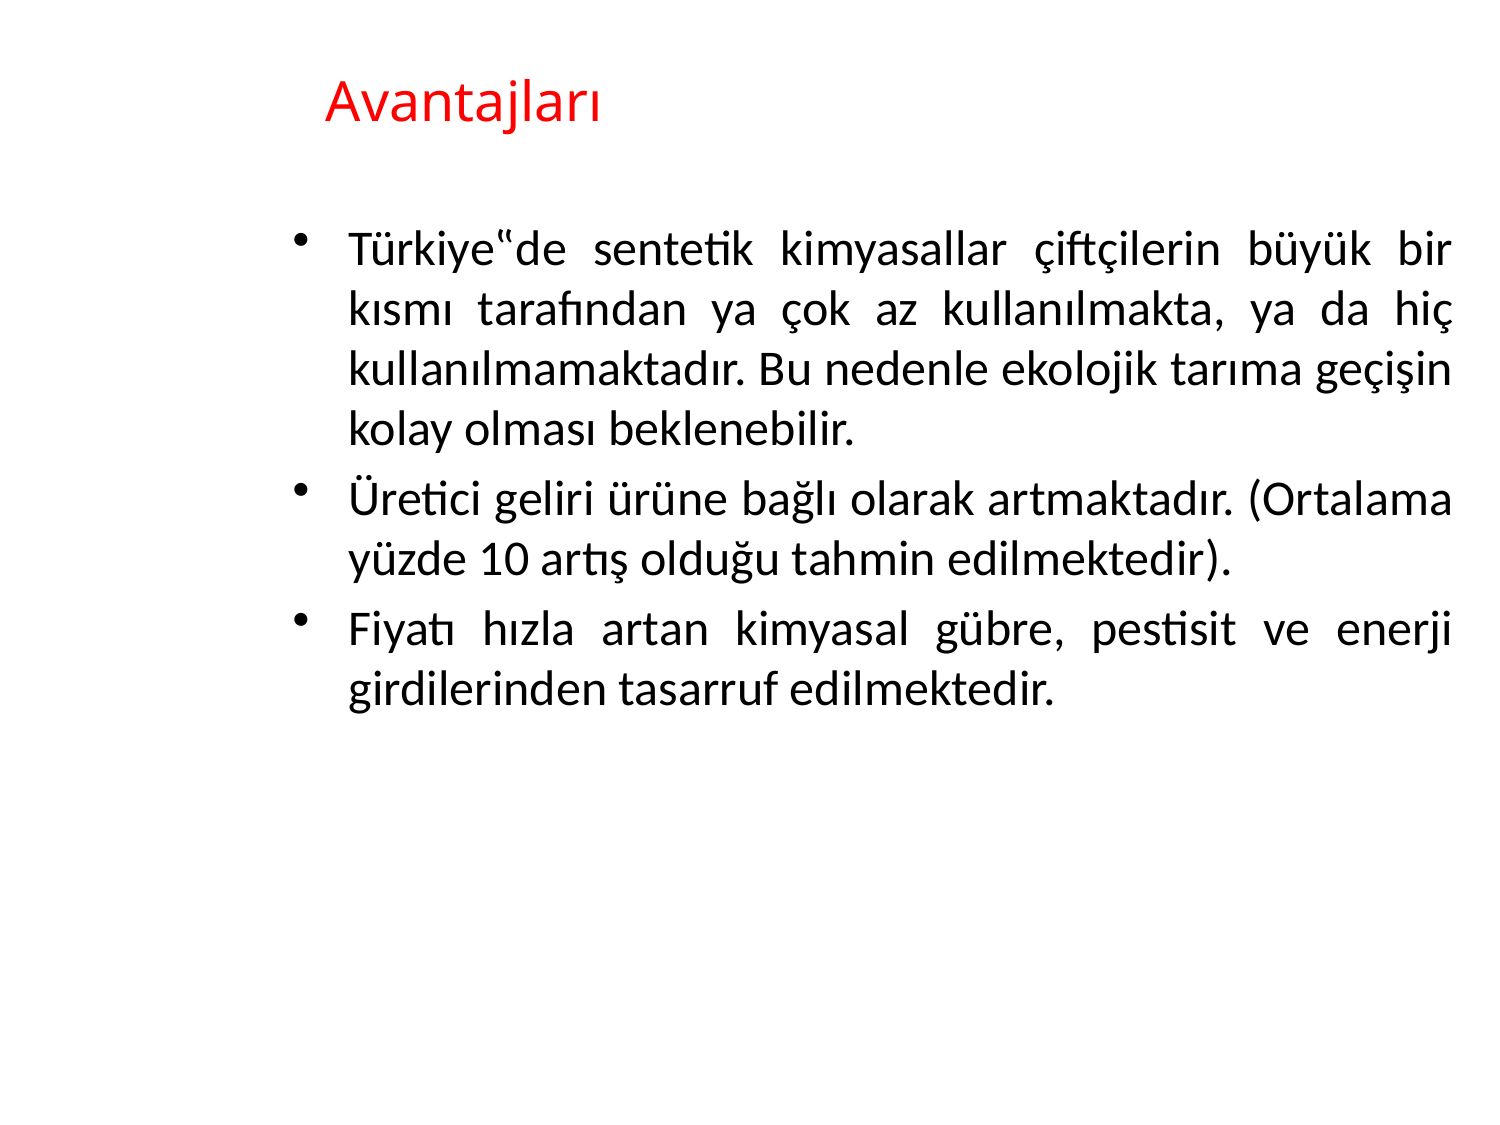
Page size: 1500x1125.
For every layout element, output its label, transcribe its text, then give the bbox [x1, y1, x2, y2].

text_box Türkiye‟de sentetik kimyasallar çiftçilerin büyük bir kısmı tarafından ya çok az kullanılmakta, ya da hiç kullanılmamaktadır. Bu nedenle ekolojik tarıma geçişin kolay olması beklenebilir. Üretici geliri ürüne bağlı olarak artmaktadır. (Ortalama yüzde 10 artış olduğu tahmin edilmektedir). Fiyatı hızla artan kimyasal gübre, pestisit ve enerji girdilerinden tasarruf edilmektedir. [277, 208, 1469, 859]
title Avantajları [310, 66, 1500, 142]
